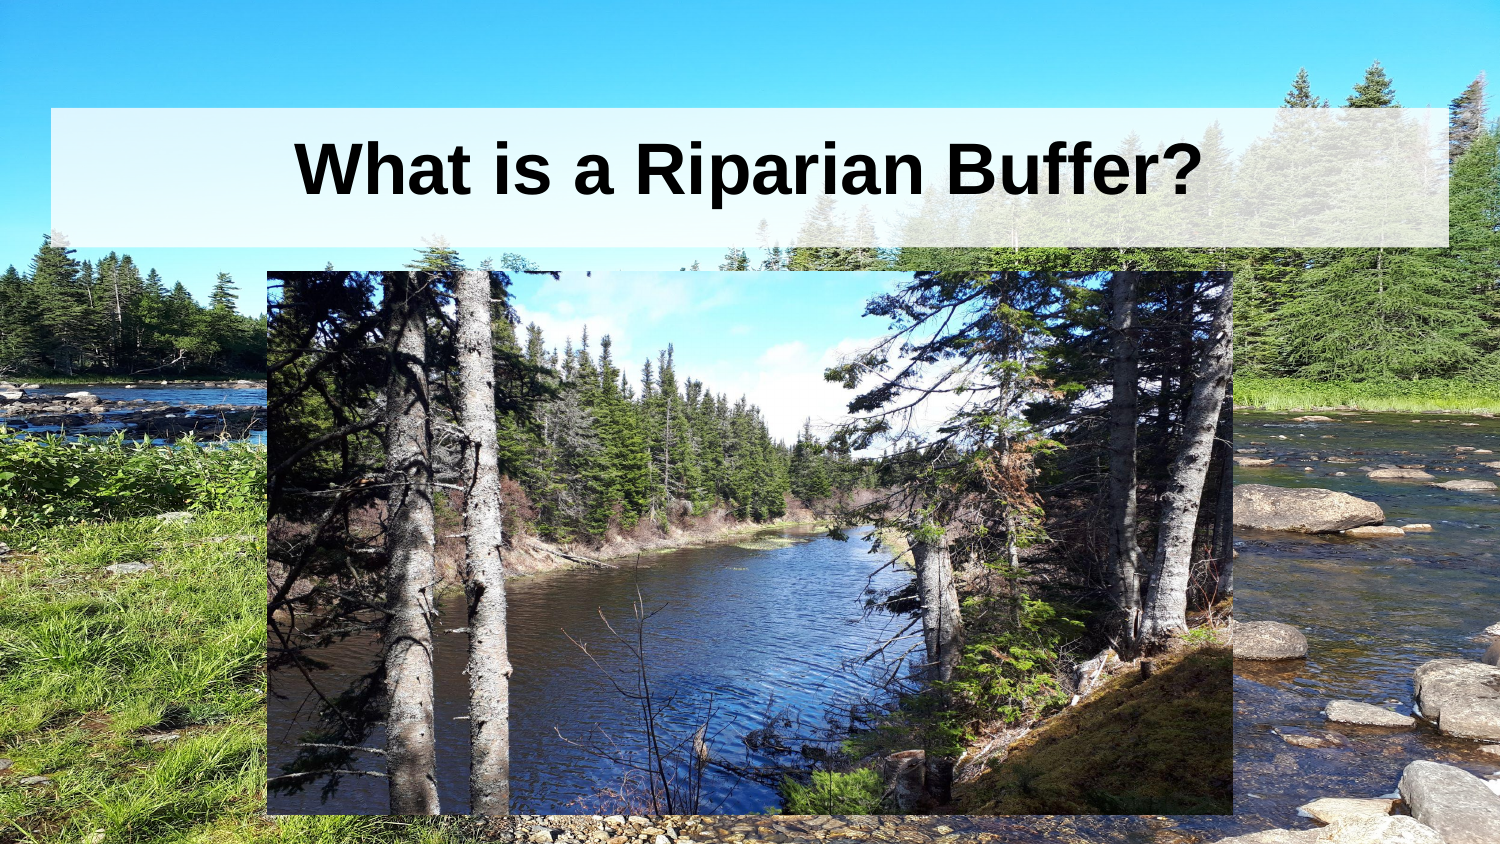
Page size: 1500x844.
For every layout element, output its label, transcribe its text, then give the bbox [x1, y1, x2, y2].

title What is a Riparian Buffer? [51, 107, 1449, 248]
picture [0, 0, 1500, 844]
